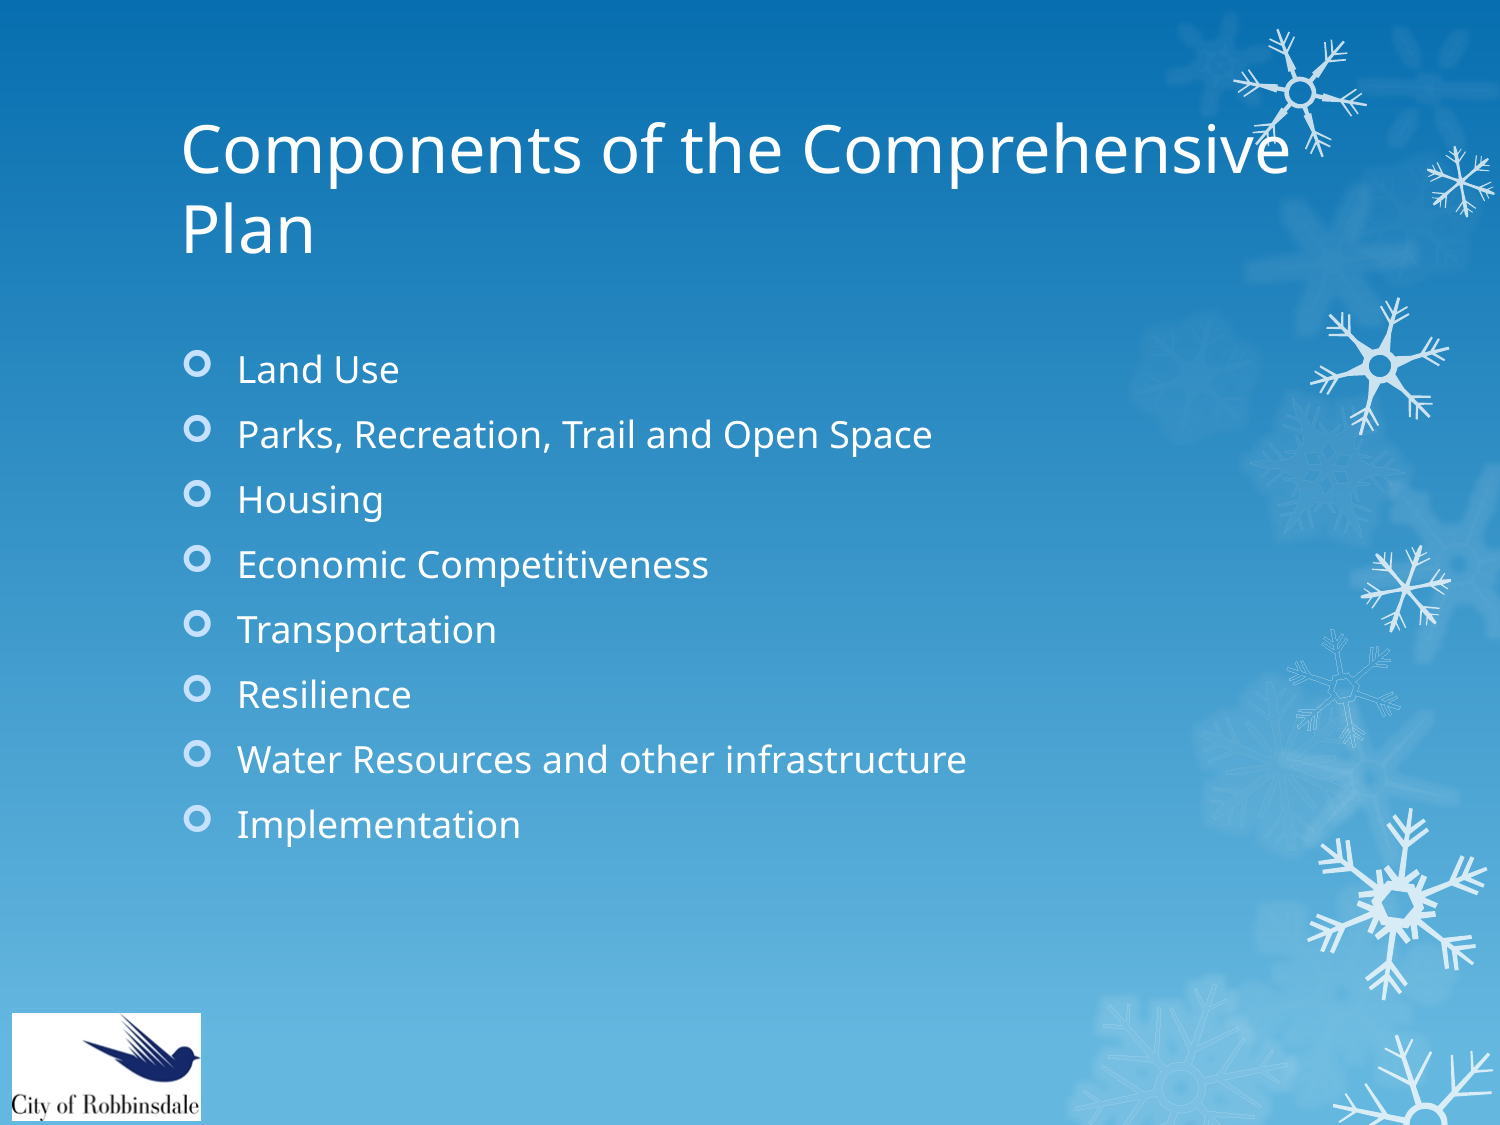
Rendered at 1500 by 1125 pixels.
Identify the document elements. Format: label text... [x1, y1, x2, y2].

picture [11, 1012, 201, 1121]
title Components of the Comprehensive Plan [165, 110, 1335, 263]
list Land Use Parks, Recreation, Trail and Open Space Housing Economic Competitiveness Transportation Resilience Water Resources and other infrastructure Implementation [165, 296, 1335, 962]
